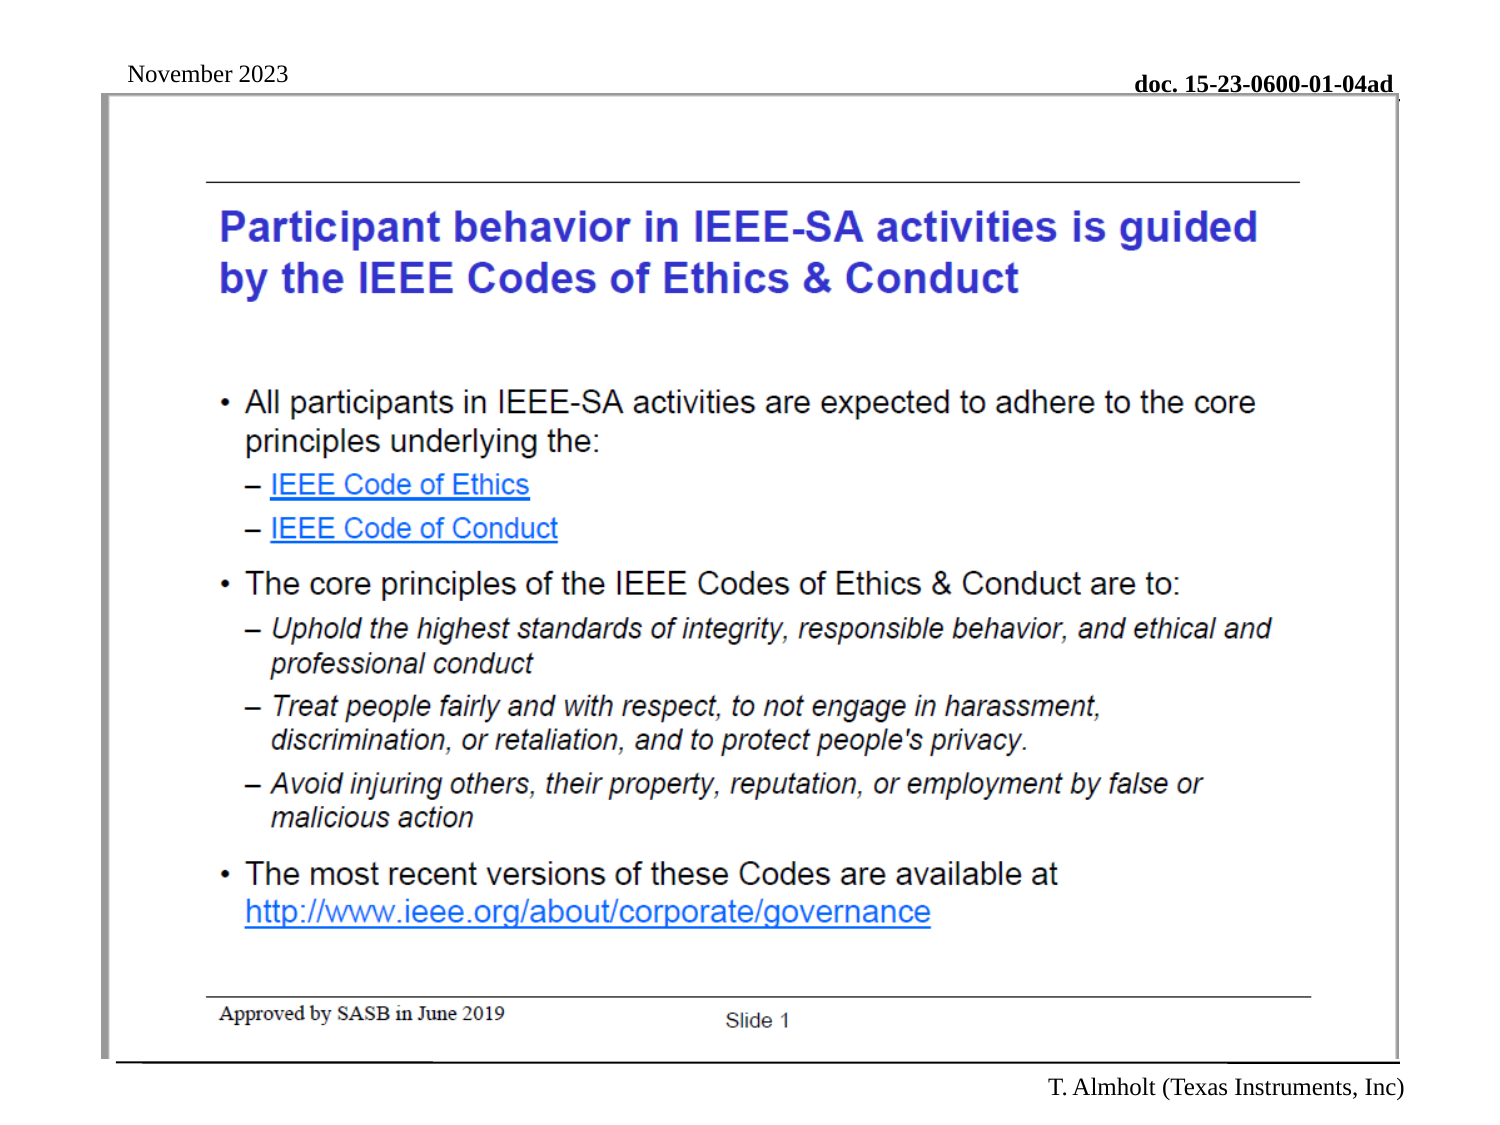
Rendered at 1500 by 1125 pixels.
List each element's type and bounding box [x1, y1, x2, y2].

picture [101, 93, 1399, 1059]
